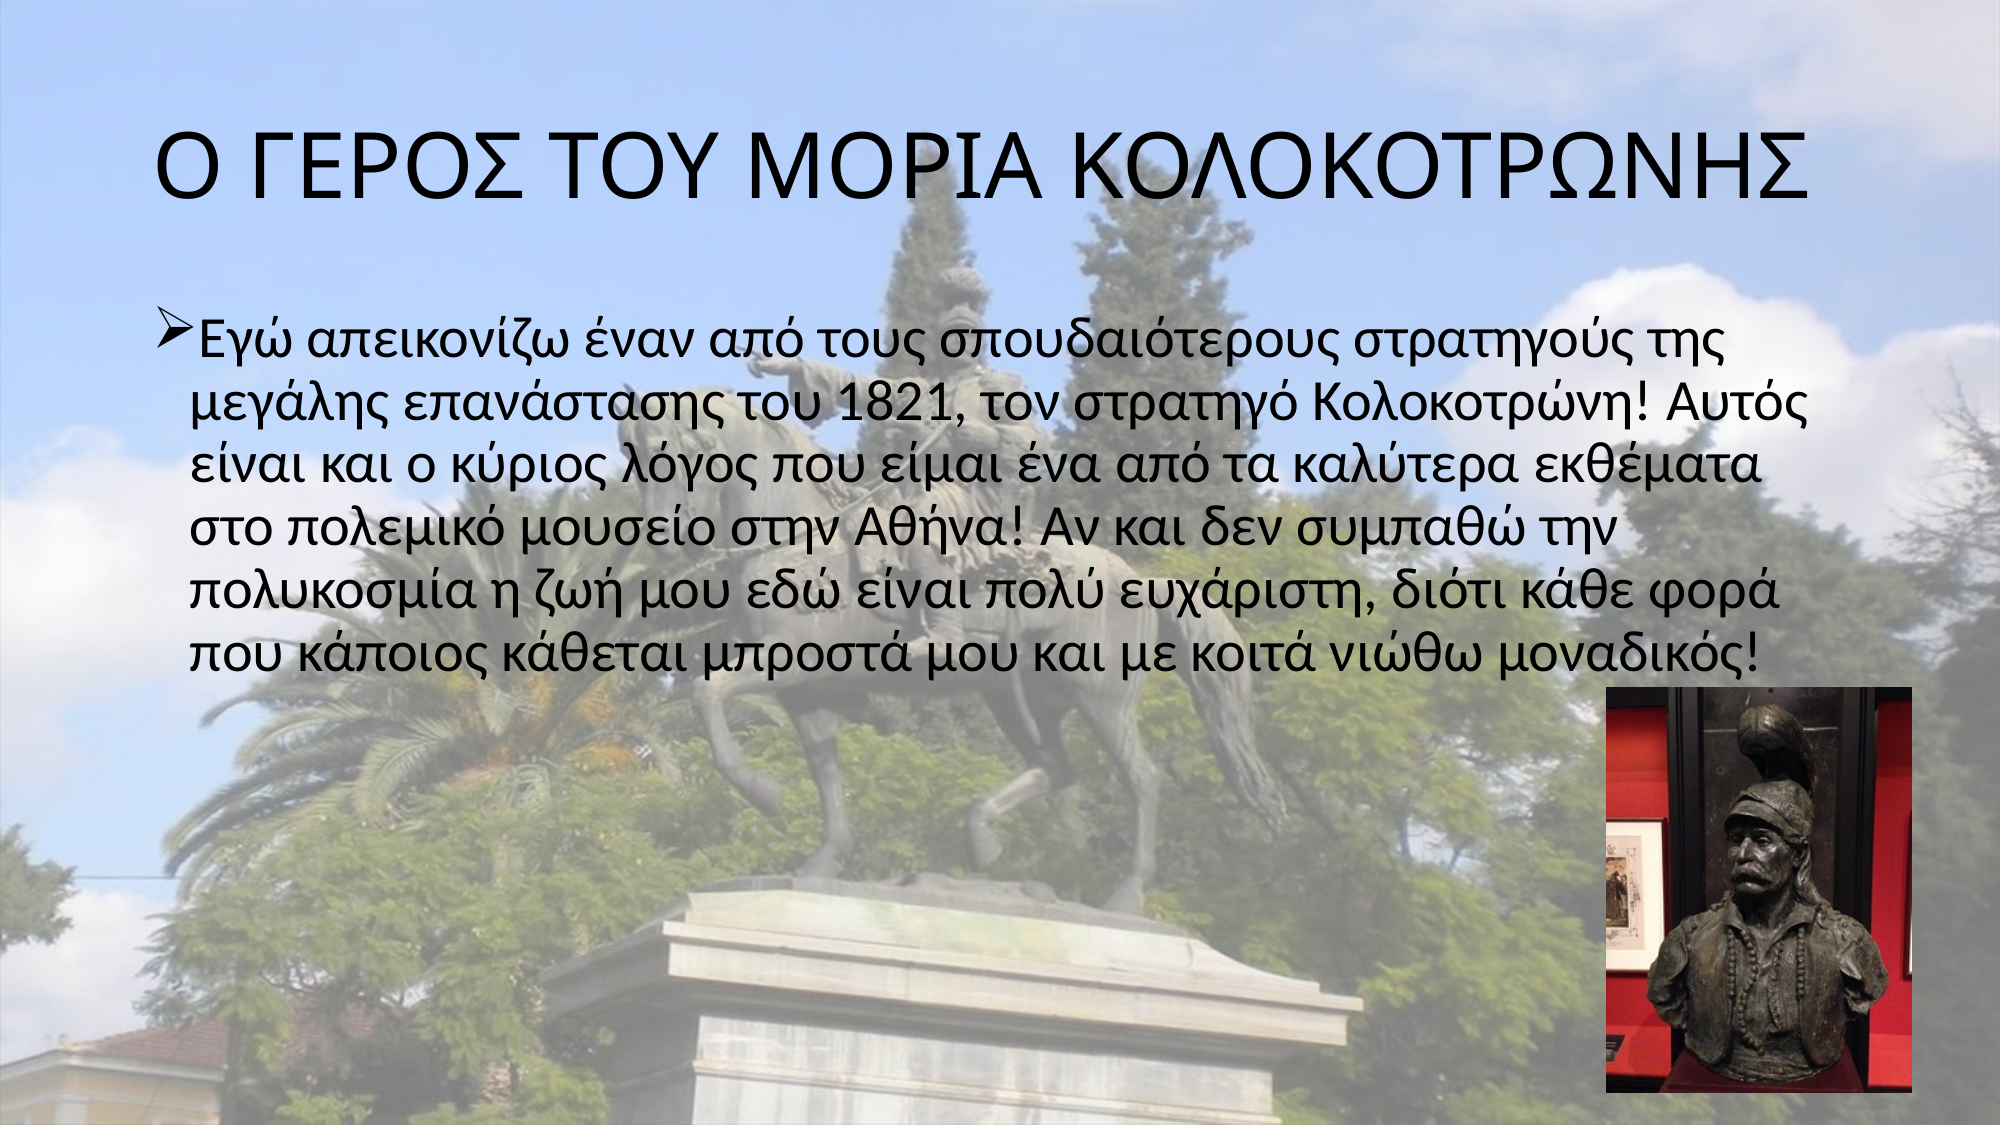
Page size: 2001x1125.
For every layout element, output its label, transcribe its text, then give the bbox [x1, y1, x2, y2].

picture [1606, 687, 1912, 1093]
title Ο ΓΕΡΟΣ ΤΟΥ ΜΟΡΙΑ ΚΟΛΟΚΟΤΡΩΝΗΣ [137, 59, 1863, 278]
list Εγώ απεικονίζω έναν από τους σπουδαιότερους στρατηγούς της μεγάλης επανάστασης του 1821, τον στρατηγό Κολοκοτρώνη! Αυτός είναι και ο κύριος λόγος που είμαι ένα από τα καλύτερα εκθέματα στο πολεμικό μουσείο στην Αθήνα! Αν και δεν συμπαθώ την πολυκοσμία η ζωή μου εδώ είναι πολύ ευχάριστη, διότι κάθε φορά που κάποιος κάθεται μπροστά μου και με κοιτά νιώθω μοναδικός! [137, 299, 1863, 1014]
